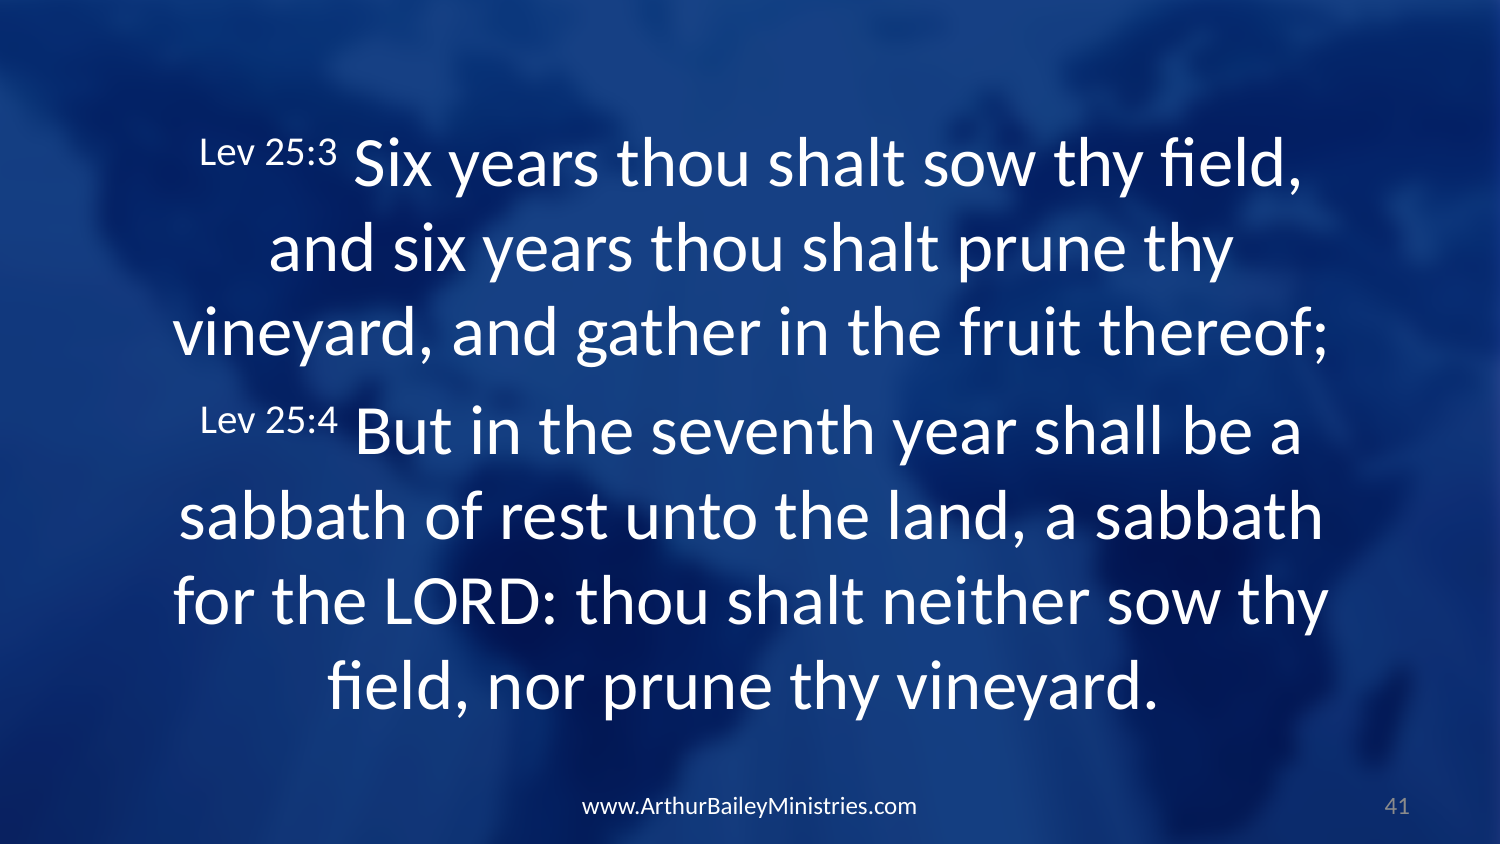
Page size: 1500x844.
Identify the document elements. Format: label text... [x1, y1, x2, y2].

picture [0, 0, 1500, 844]
list Lev 25:3 Six years thou shalt sow thy field, and six years thou shalt prune thy vineyard, and gather in the fruit thereof; Lev 25:4 But in the seventh year shall be a sabbath of rest unto the land, a sabbath for the LORD: thou shalt neither sow thy field, nor prune thy vineyard. [151, 107, 1355, 741]
footer www.ArthurBaileyMinistries.com [512, 782, 988, 827]
slide_number 41 [1074, 782, 1425, 827]
